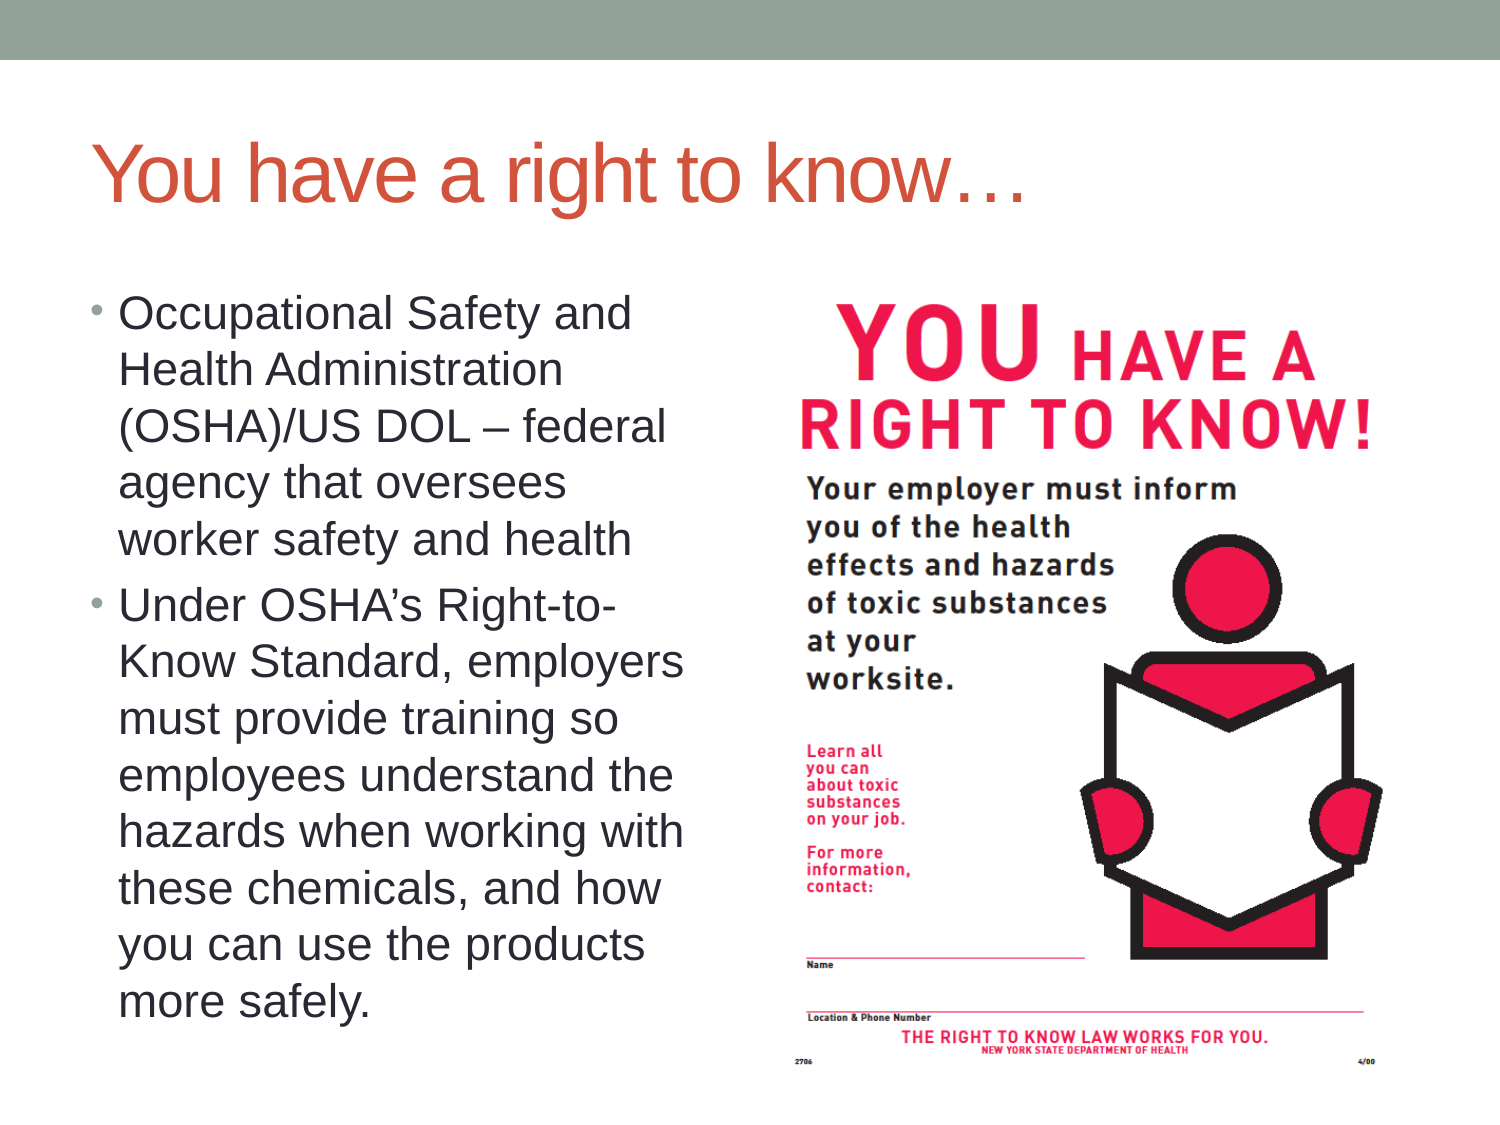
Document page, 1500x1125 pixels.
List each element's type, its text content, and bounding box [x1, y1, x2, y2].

title You have a right to know… [75, 87, 1425, 250]
list Occupational Safety and Health Administration (OSHA)/US DOL – federal agency that oversees worker safety and health Under OSHA’s Right-to-Know Standard, employers must provide training so employees understand the hazards when working with these chemicals, and how you can use the products more safely. [75, 274, 738, 1049]
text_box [762, 262, 1408, 1098]
